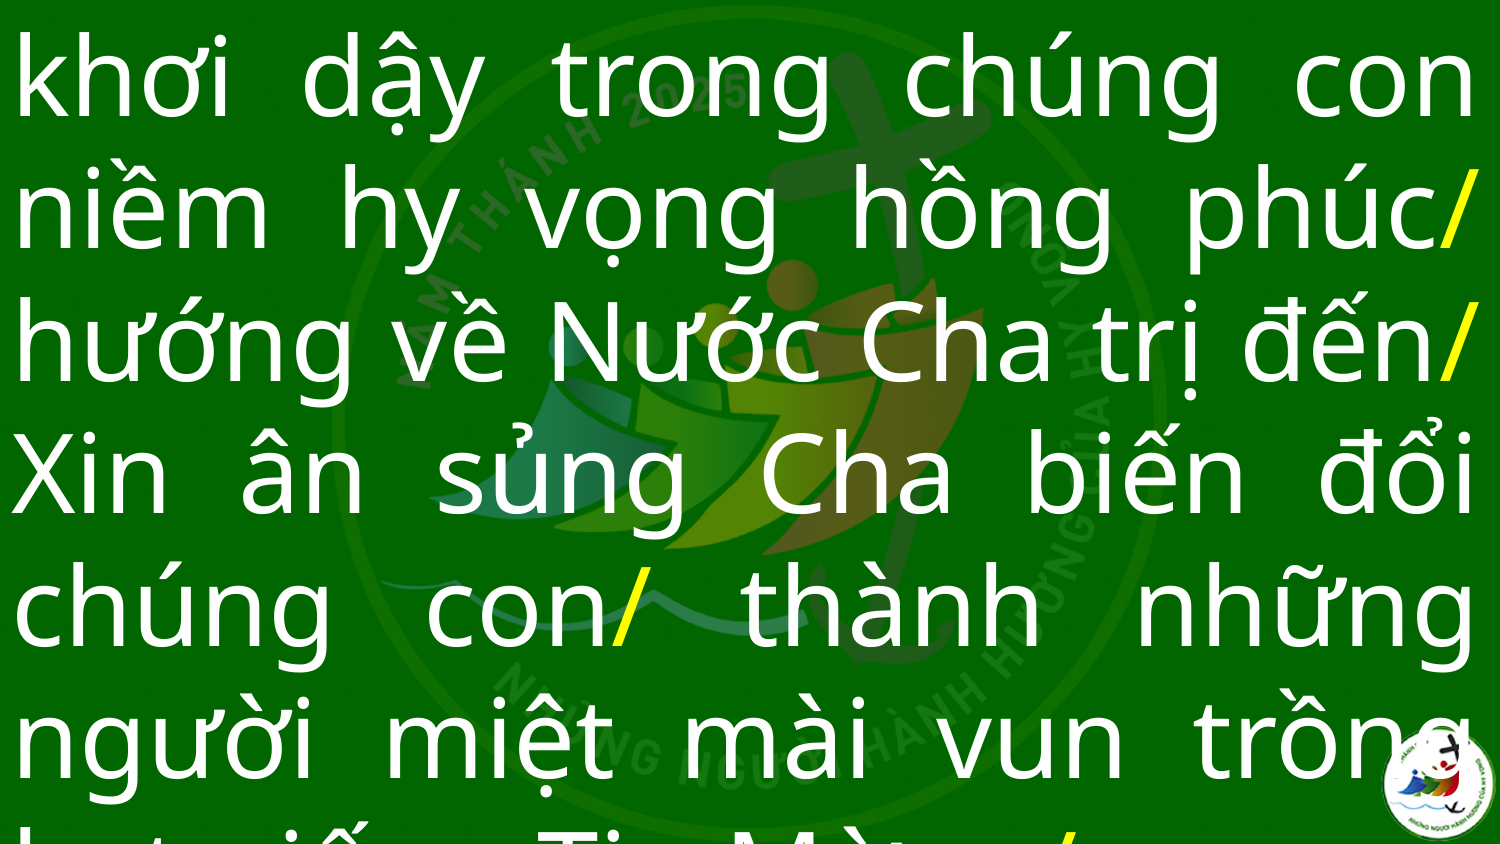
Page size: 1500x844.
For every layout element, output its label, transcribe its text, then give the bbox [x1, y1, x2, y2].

picture [1492, 0, 1500, 844]
text_box khơi dậy trong chúng con niềm hy vọng hồng phúc/ hướng về Nước Cha trị đến/ Xin ân sủng Cha biến đổi chúng con/ thành những người miệt mài vun trồng hạt giống Tin Mừng/ [0, 0, 1492, 844]
